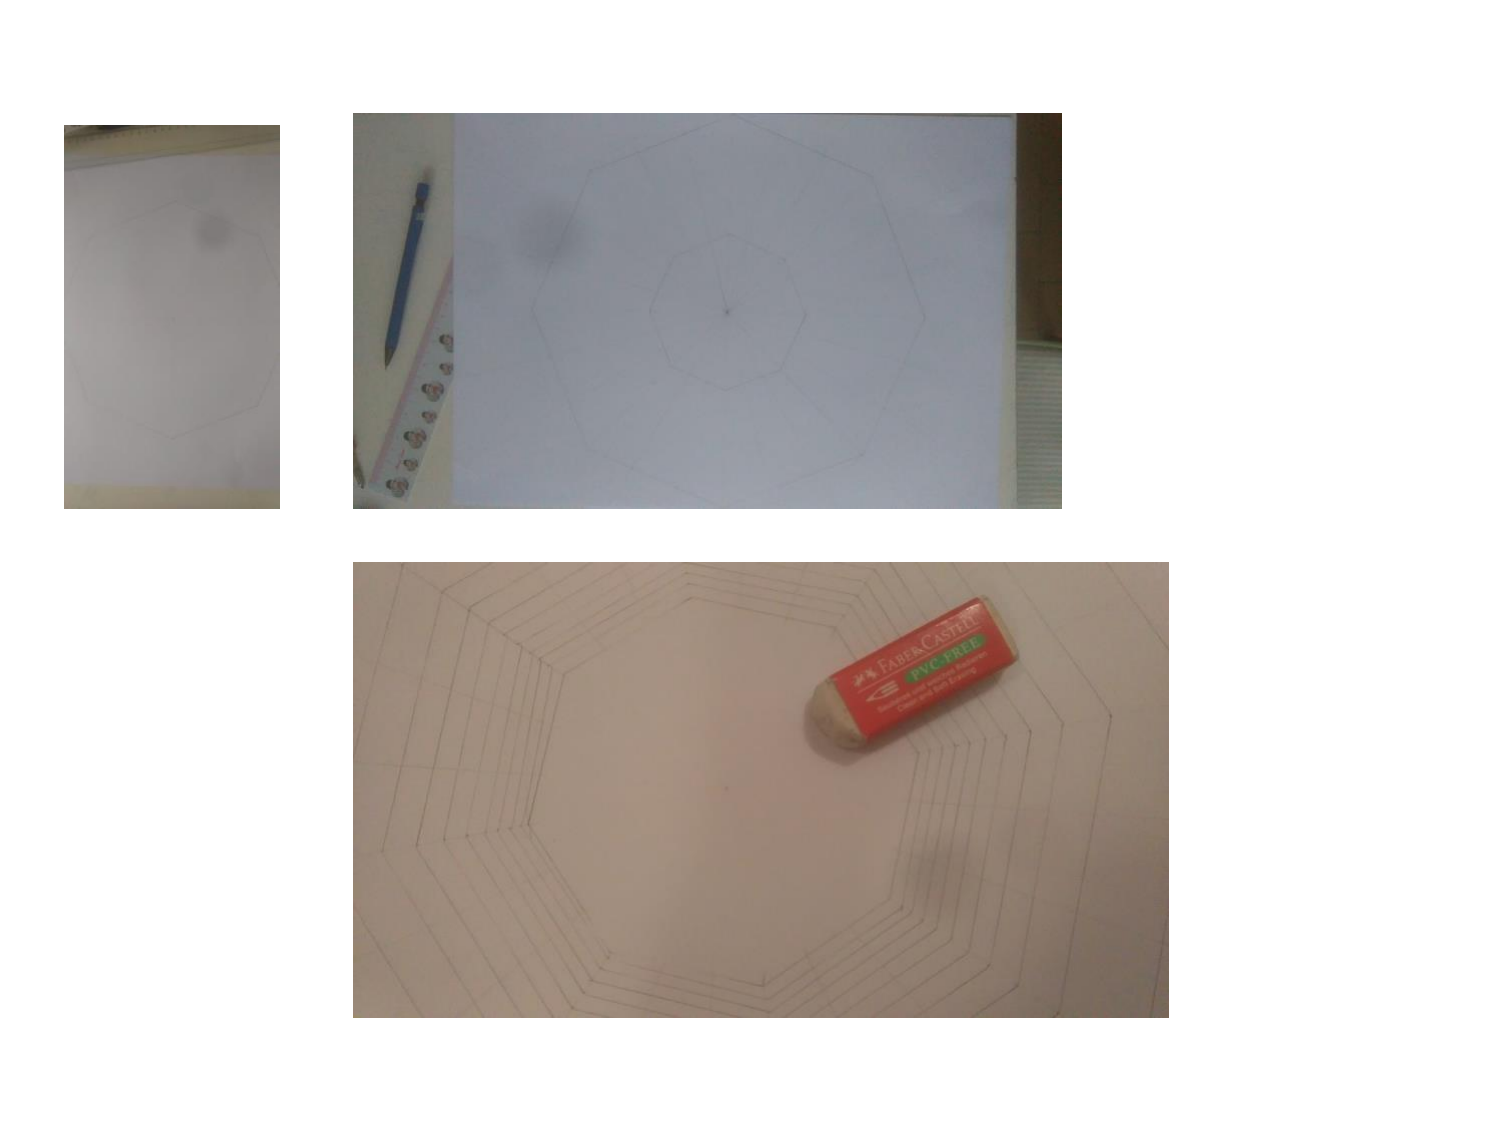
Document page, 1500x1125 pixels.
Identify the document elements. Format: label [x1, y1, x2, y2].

picture [353, 562, 1170, 1019]
picture [353, 113, 1062, 510]
list [64, 125, 280, 509]
